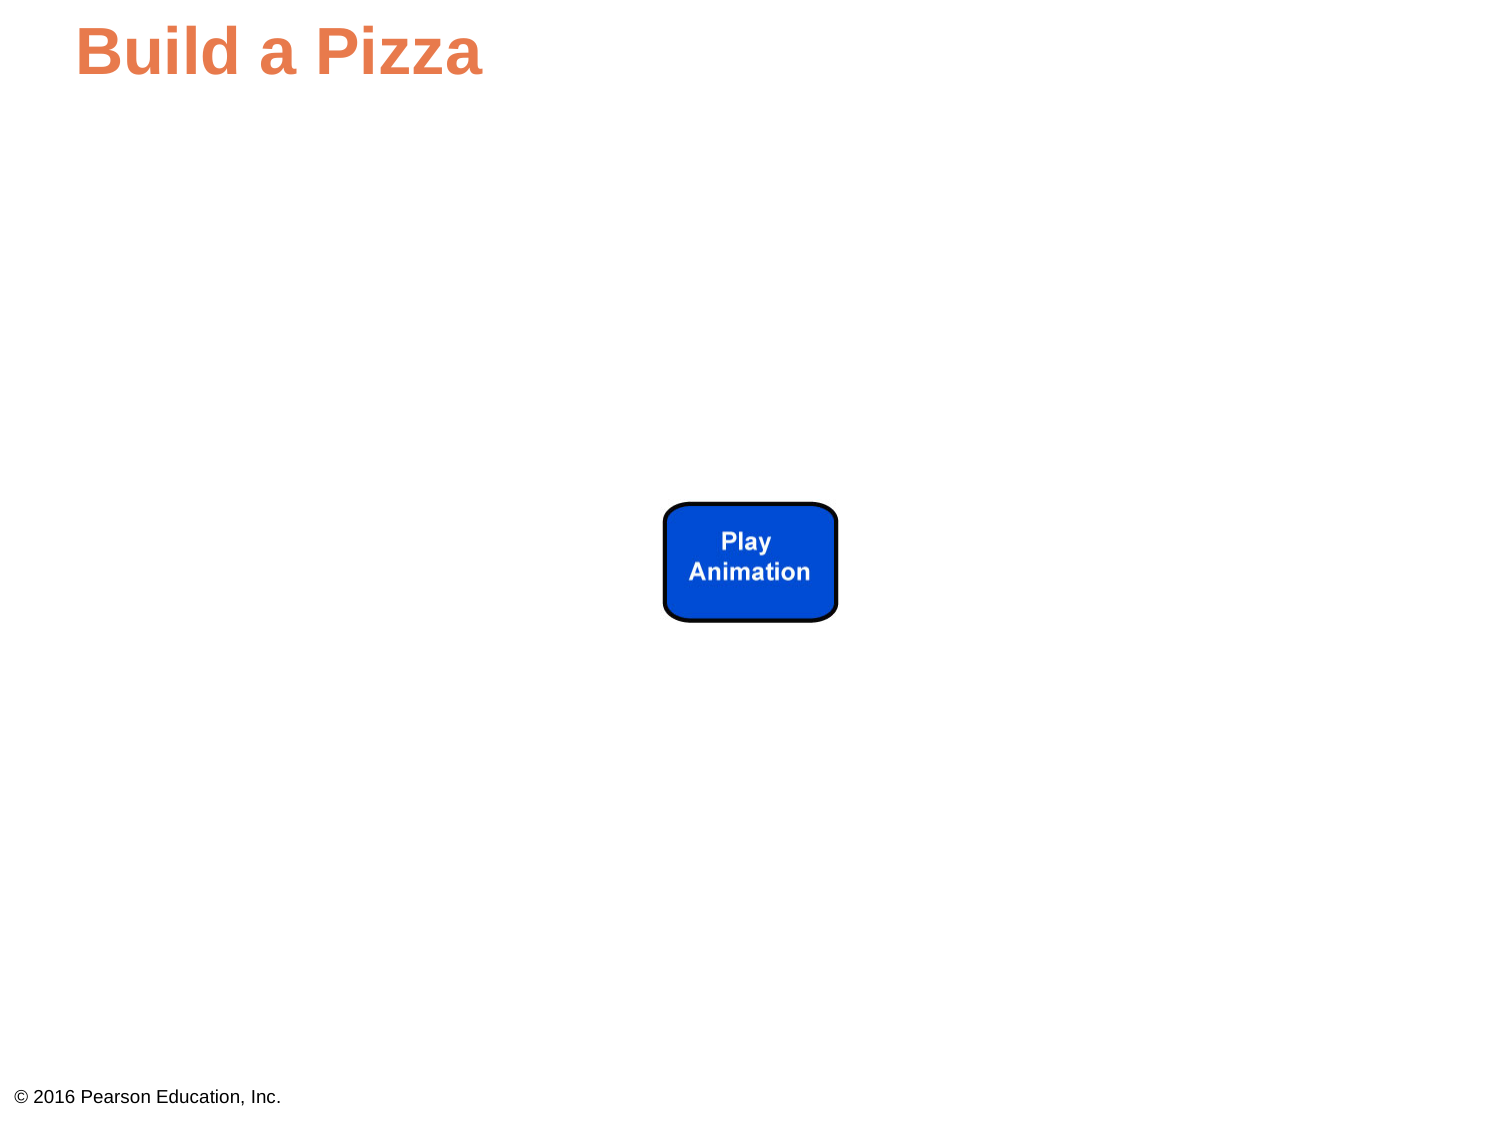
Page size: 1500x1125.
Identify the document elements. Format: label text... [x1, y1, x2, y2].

footer © 2016 Pearson Education, Inc. [14, 1084, 900, 1115]
title Build a Pizza [0, 0, 1500, 96]
picture [659, 499, 841, 626]
